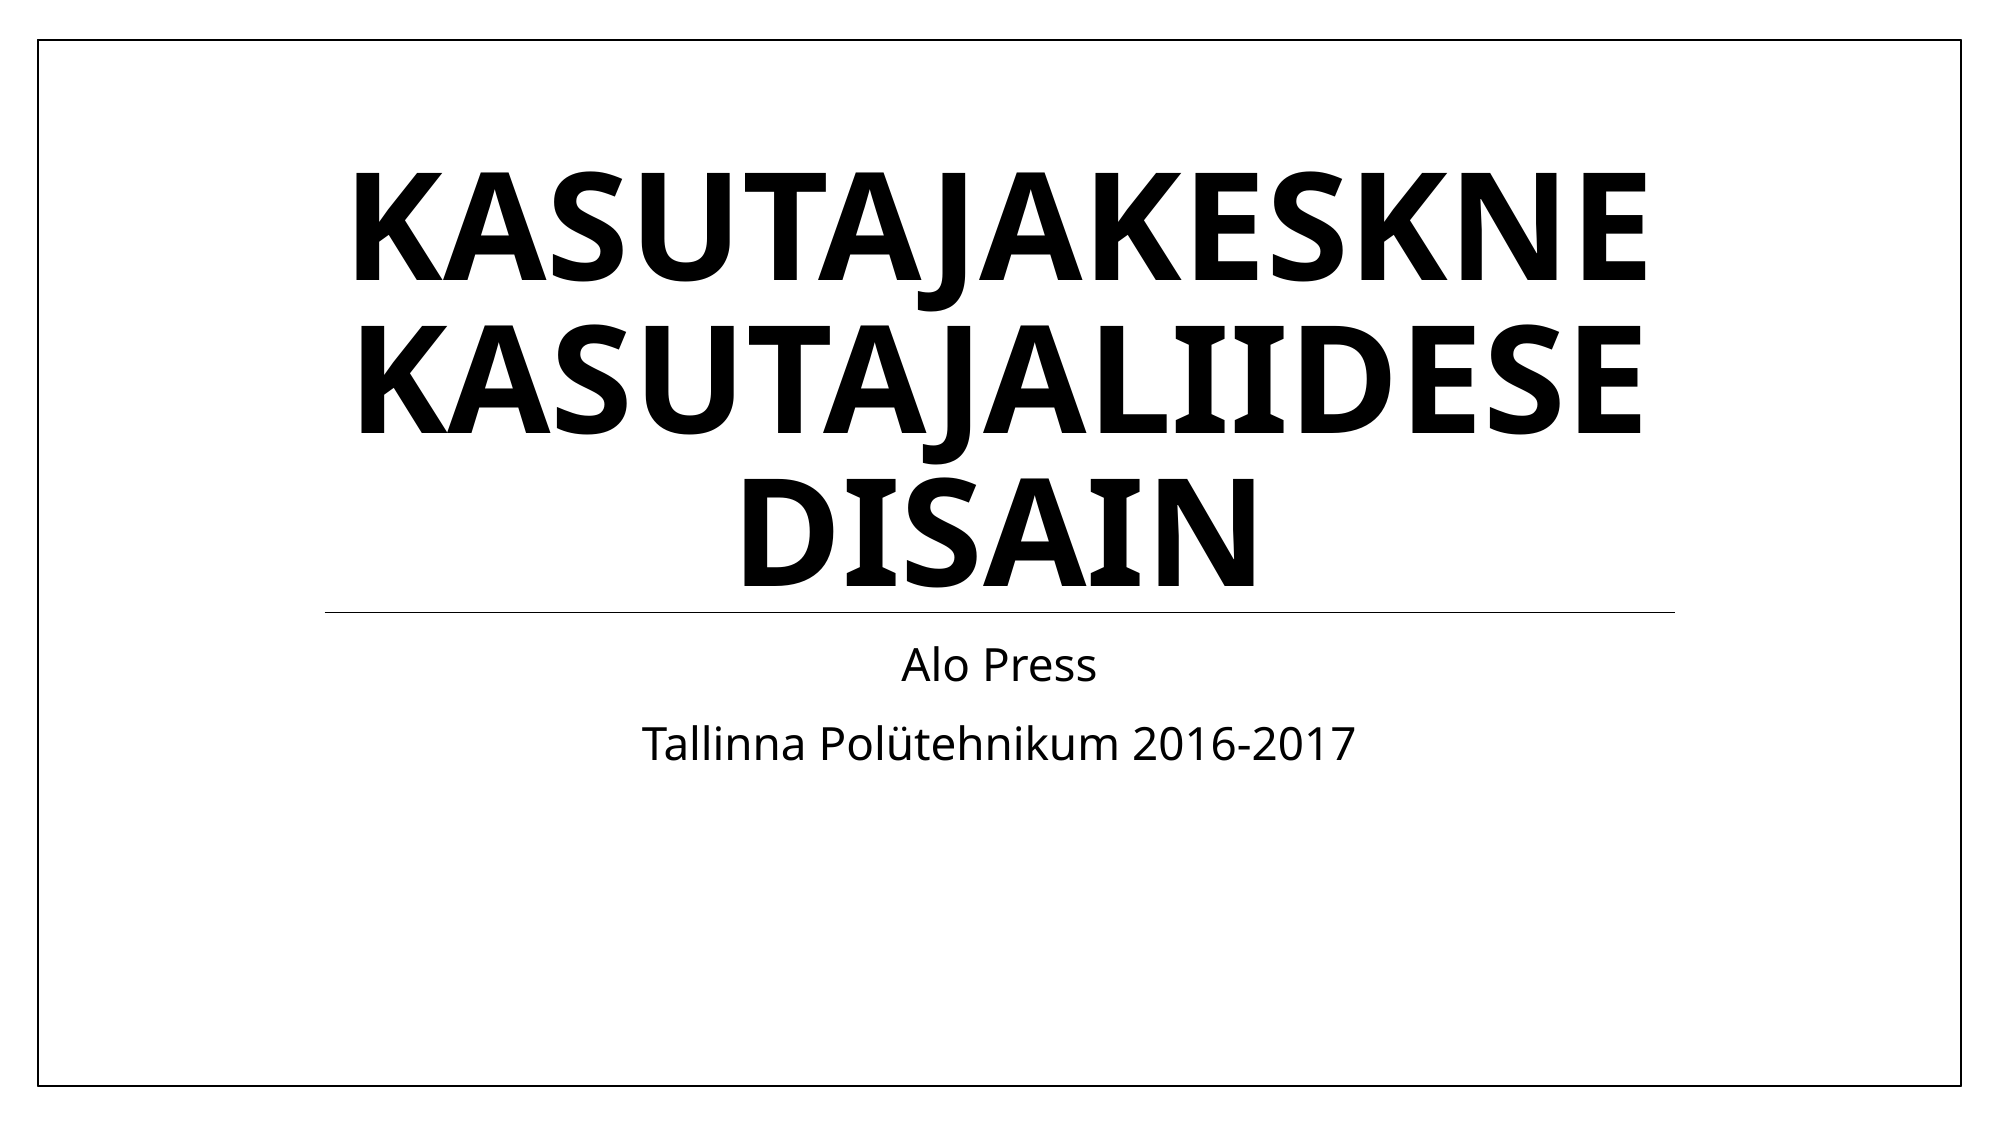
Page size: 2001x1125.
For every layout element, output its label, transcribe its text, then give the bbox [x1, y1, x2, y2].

subtitle Alo Press Tallinna Polütehnikum 2016-2017 [280, 634, 1719, 863]
title Kasutajakeskne kasutajaliidese disain [182, 144, 1818, 625]
